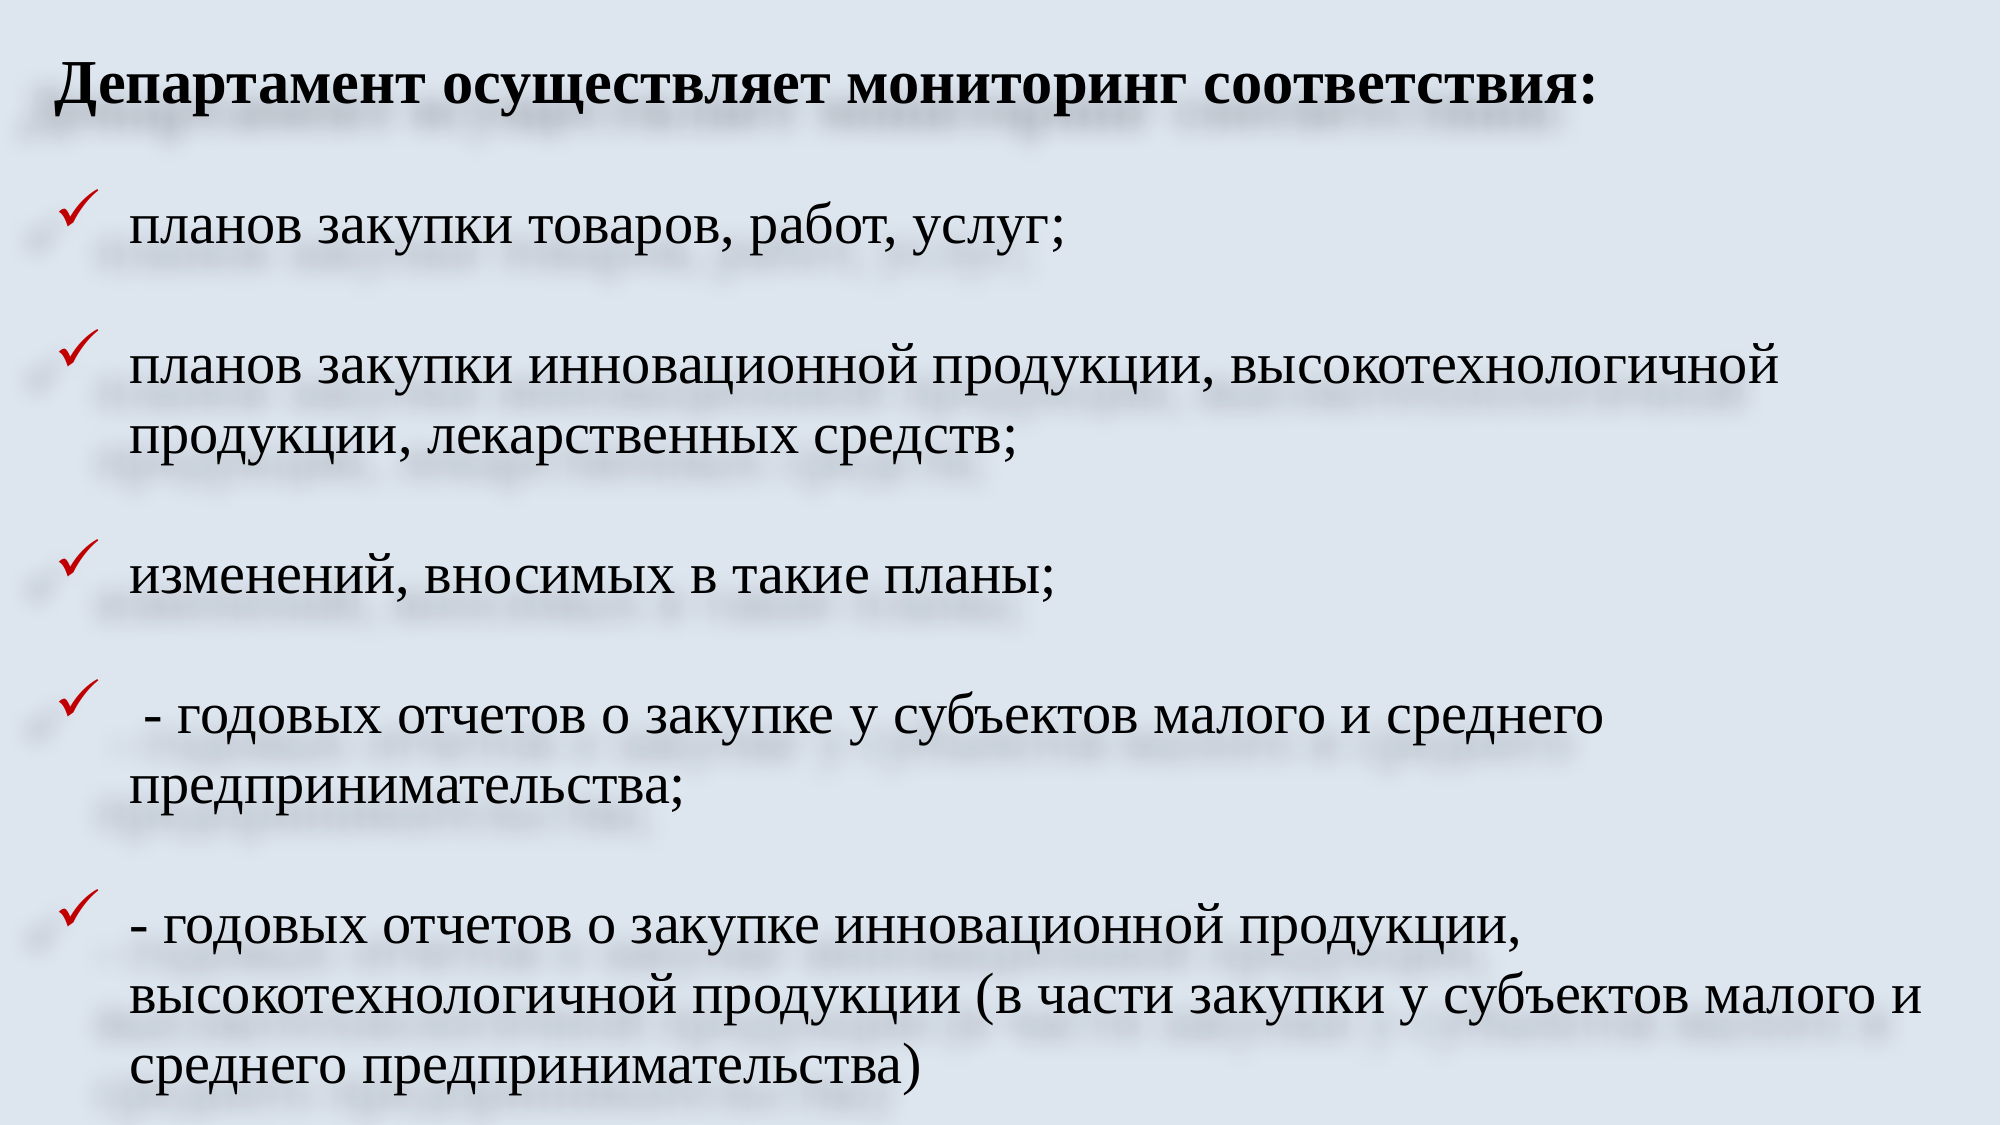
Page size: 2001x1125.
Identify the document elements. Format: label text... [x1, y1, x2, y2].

text_box Департамент осуществляет мониторинг соответствия: планов закупки товаров, работ, услуг; планов закупки инновационной продукции, высокотехнологичной продукции, лекарственных средств; изменений, вносимых в такие планы; - годовых отчетов о закупке у субъектов малого и среднего предпринимательства; - годовых отчетов о закупке инновационной продукции, высокотехнологичной продукции (в части закупки у субъектов малого и среднего предпринимательства) [39, 33, 1987, 1103]
